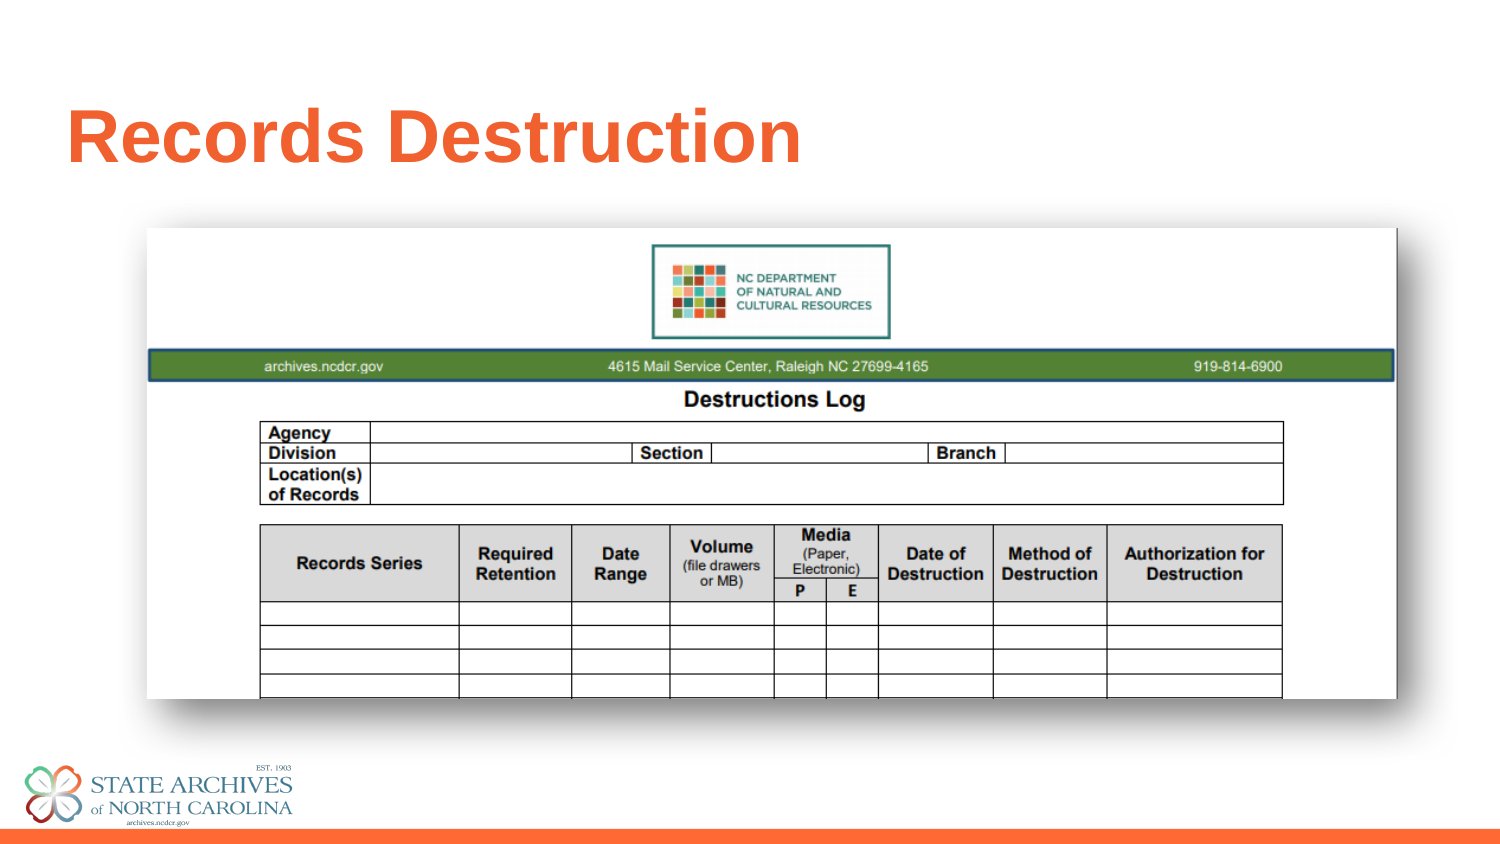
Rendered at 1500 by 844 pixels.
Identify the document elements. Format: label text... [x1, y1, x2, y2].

title Records Destruction [51, 72, 1449, 189]
picture [20, 757, 296, 828]
picture [146, 227, 1398, 700]
